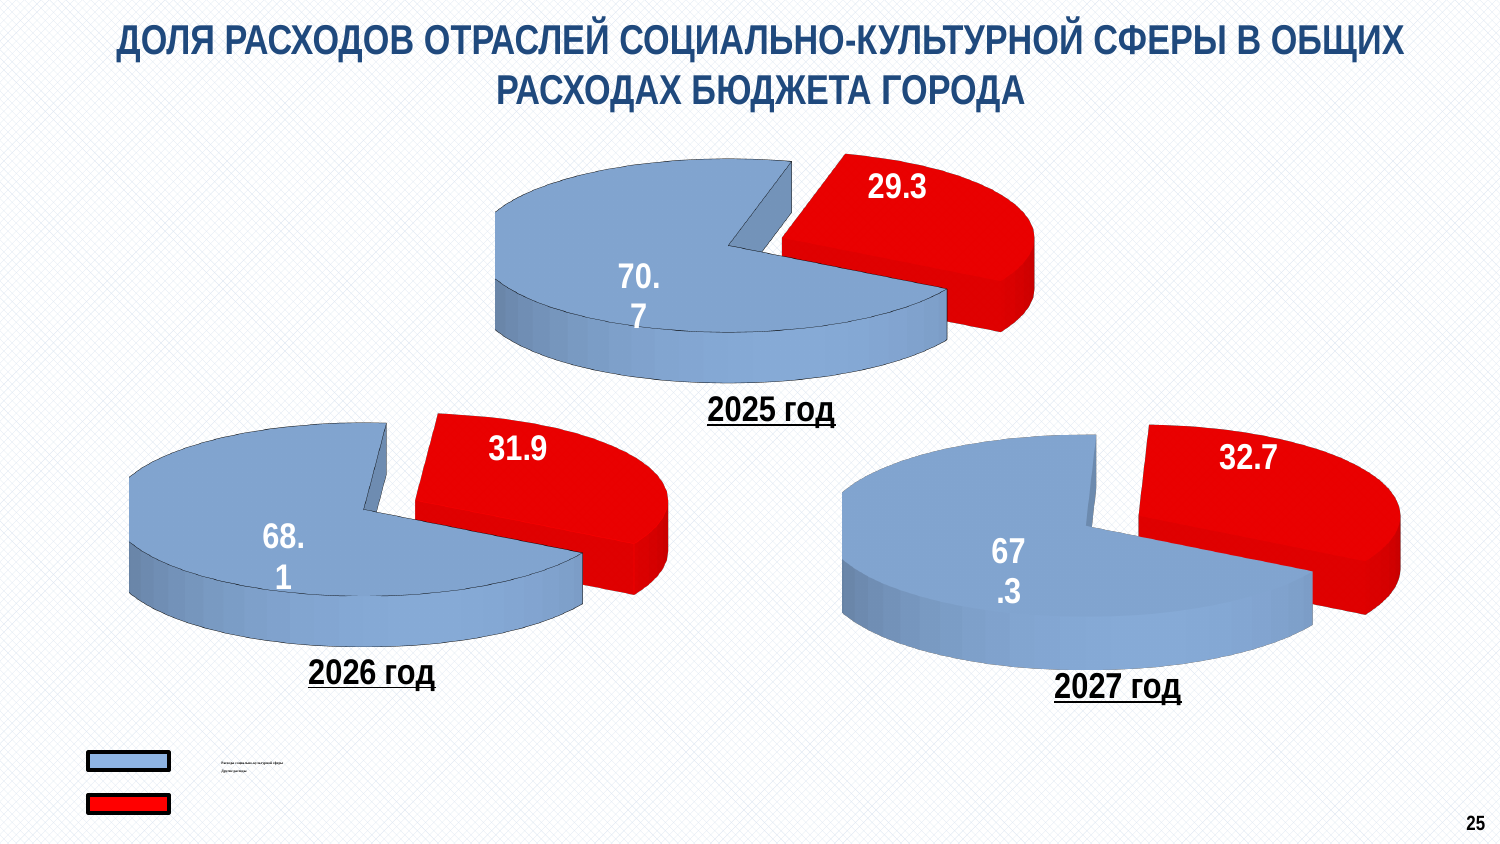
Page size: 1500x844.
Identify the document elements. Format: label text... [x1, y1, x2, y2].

text_box 25 [1411, 802, 1500, 843]
text_box [86, 750, 171, 772]
text_box Расходы социально-культурной сферы Другие расходы [206, 740, 785, 788]
text_box [86, 793, 171, 815]
title ДОЛЯ РАСХОДОВ ОТРАСЛЕЙ СОЦИАЛЬНО-КУЛЬТУРНОЙ СФЕРЫ В ОБЩИХ РАСХОДАХ БЮДЖЕТА ГОРОДА [28, 20, 1494, 105]
chart [52, 146, 1500, 718]
